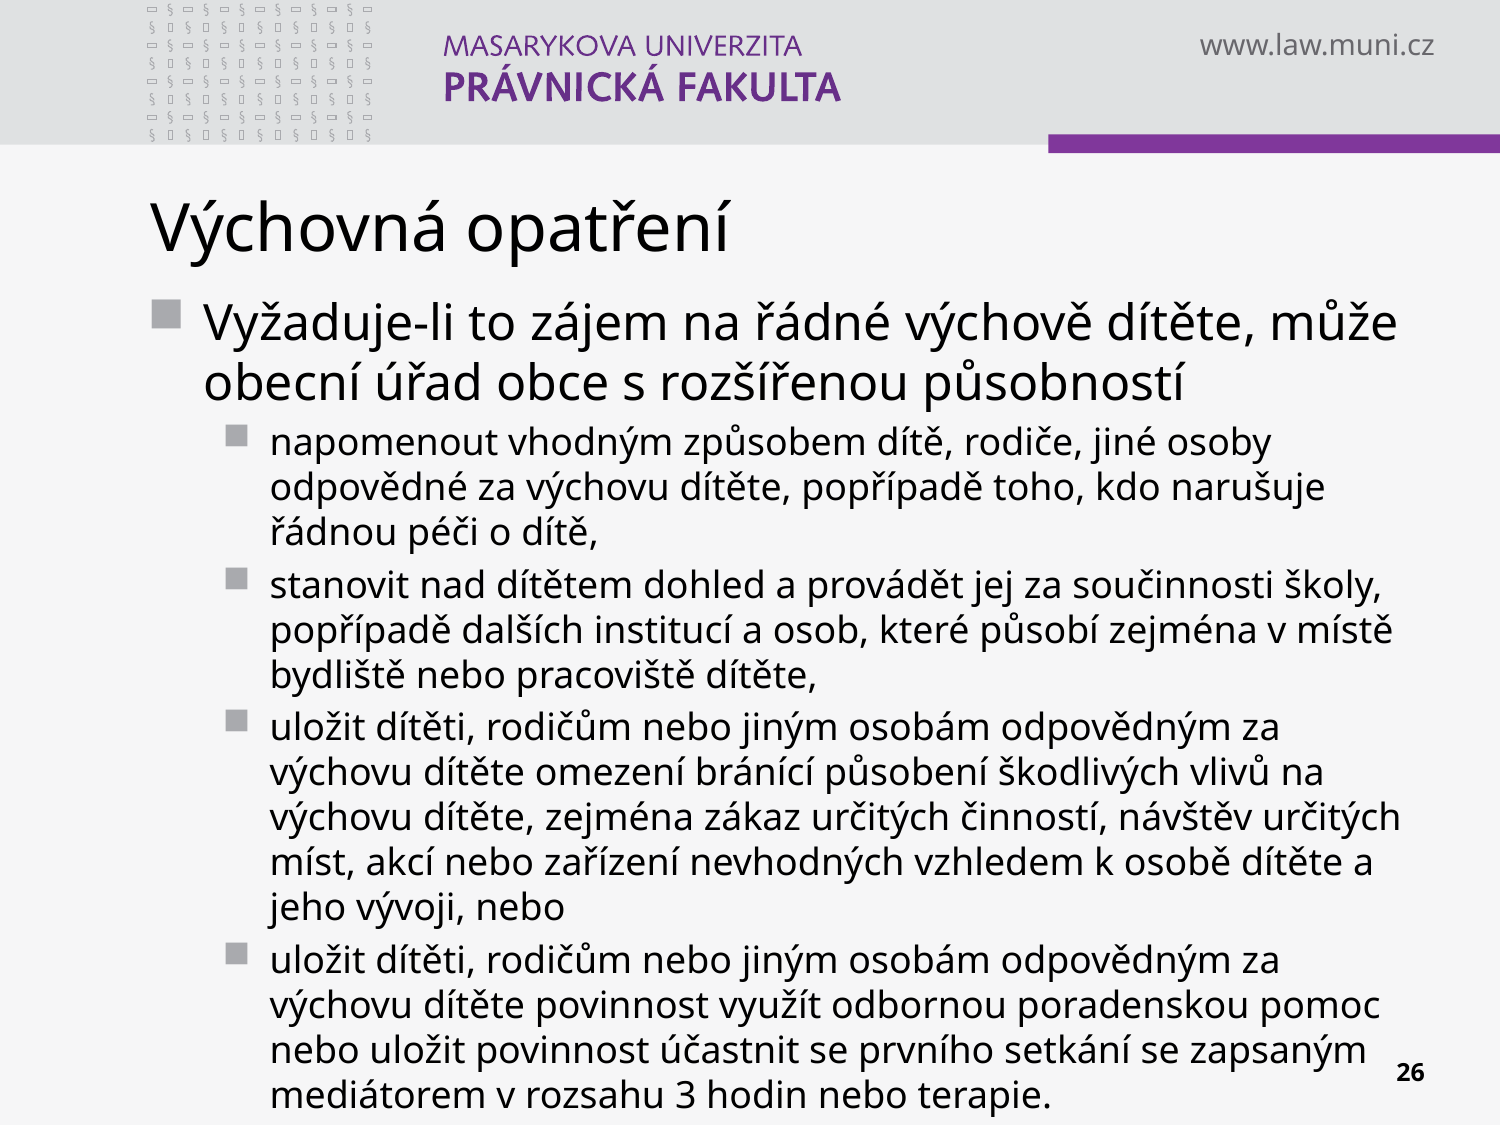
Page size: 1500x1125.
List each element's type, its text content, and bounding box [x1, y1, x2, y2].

list Vyžaduje-li to zájem na řádné výchově dítěte, může obecní úřad obce s rozšířenou působností napomenout vhodným způsobem dítě, rodiče, jiné osoby odpovědné za výchovu dítěte, popřípadě toho, kdo narušuje řádnou péči o dítě, stanovit nad dítětem dohled a provádět jej za součinnosti školy, popřípadě dalších institucí a osob, které působí zejména v místě bydliště nebo pracoviště dítěte, uložit dítěti, rodičům nebo jiným osobám odpovědným za výchovu dítěte omezení bránící působení škodlivých vlivů na výchovu dítěte, zejména zákaz určitých činností, návštěv určitých míst, akcí nebo zařízení nevhodných vzhledem k osobě dítěte a jeho vývoji, nebo uložit dítěti, rodičům nebo jiným osobám odpovědným za výchovu dítěte povinnost využít odbornou poradenskou pomoc nebo uložit povinnost účastnit se prvního setkání se zapsaným mediátorem v rozsahu 3 hodin nebo terapie. [147, 290, 1423, 1006]
slide_number 26 [1316, 1056, 1425, 1100]
title Výchovná opatření [150, 184, 1425, 268]
